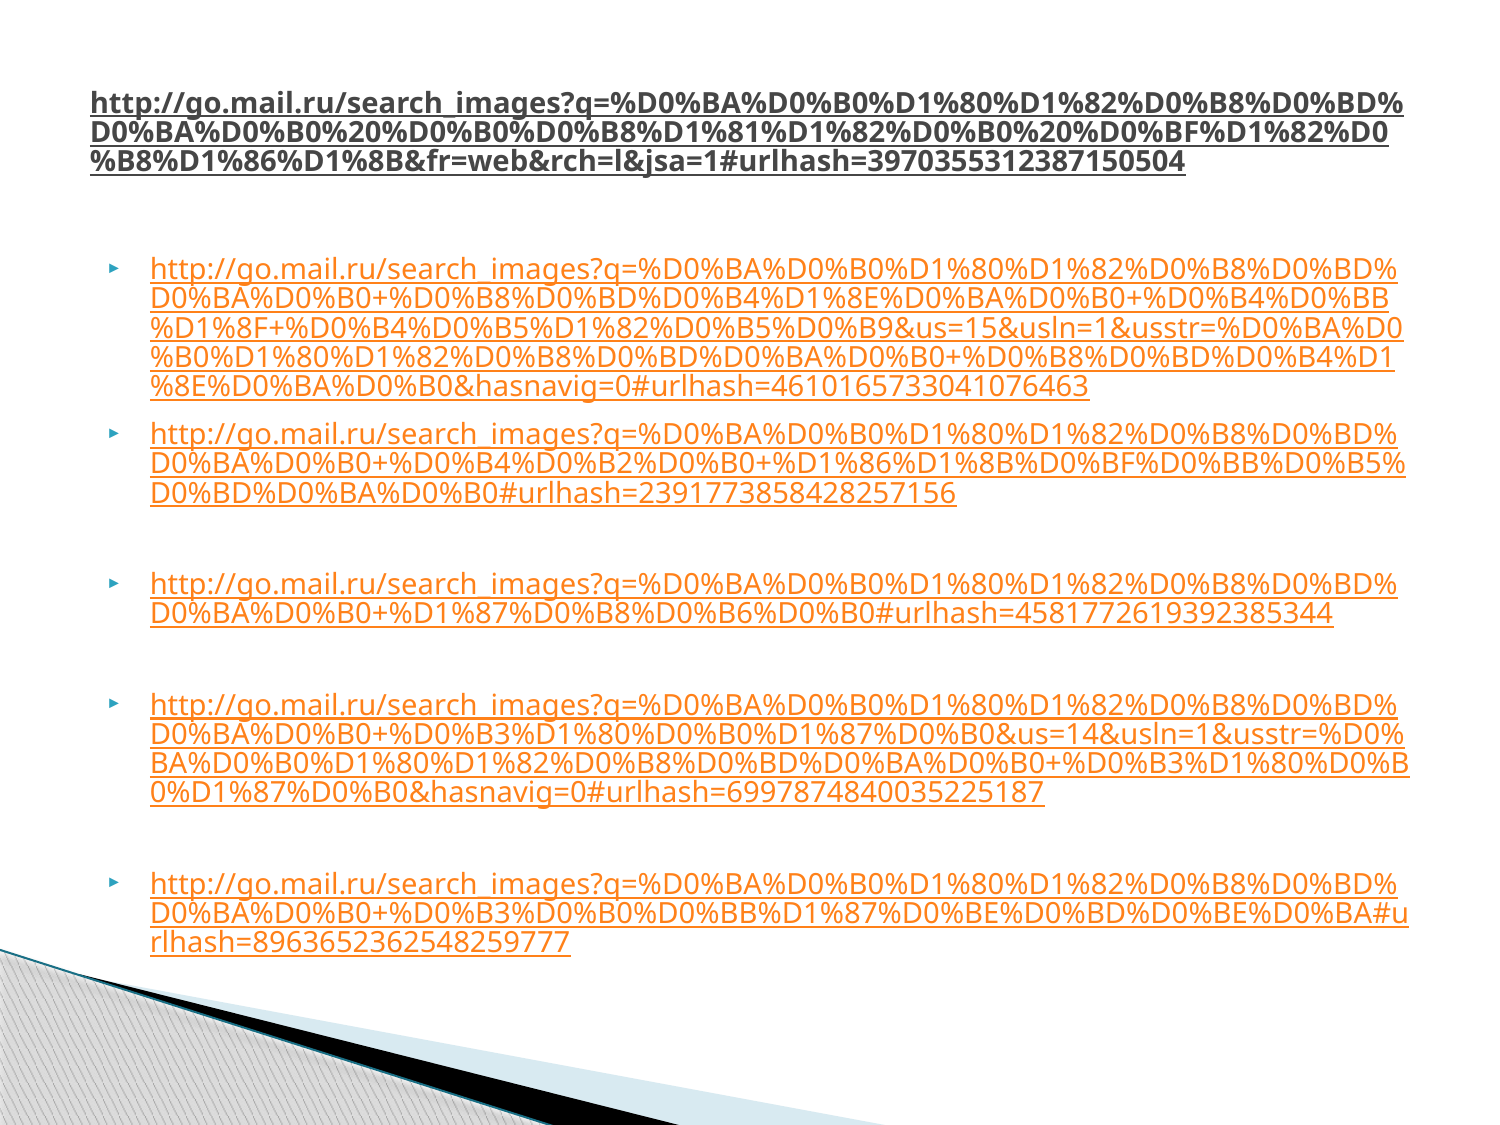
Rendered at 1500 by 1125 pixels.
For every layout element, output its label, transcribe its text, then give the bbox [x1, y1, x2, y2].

list http://go.mail.ru/search_images?q=%D0%BA%D0%B0%D1%80%D1%82%D0%B8%D0%BD%D0%BA%D0%B0+%D0%B8%D0%BD%D0%B4%D1%8E%D0%BA%D0%B0+%D0%B4%D0%BB%D1%8F+%D0%B4%D0%B5%D1%82%D0%B5%D0%B9&us=15&usln=1&usstr=%D0%BA%D0%B0%D1%80%D1%82%D0%B8%D0%BD%D0%BA%D0%B0+%D0%B8%D0%BD%D0%B4%D1%8E%D0%BA%D0%B0&hasnavig=0#urlhash=4610165733041076463 http://go.mail.ru/search_images?q=%D0%BA%D0%B0%D1%80%D1%82%D0%B8%D0%BD%D0%BA%D0%B0+%D0%B4%D0%B2%D0%B0+%D1%86%D1%8B%D0%BF%D0%BB%D0%B5%D0%BD%D0%BA%D0%B0#urlhash=2391773858428257156 http://go.mail.ru/search_images?q=%D0%BA%D0%B0%D1%80%D1%82%D0%B8%D0%BD%D0%BA%D0%B0+%D1%87%D0%B8%D0%B6%D0%B0#urlhash=4581772619392385344 http://go.mail.ru/search_images?q=%D0%BA%D0%B0%D1%80%D1%82%D0%B8%D0%BD%D0%BA%D0%B0+%D0%B3%D1%80%D0%B0%D1%87%D0%B0&us=14&usln=1&usstr=%D0%BA%D0%B0%D1%80%D1%82%D0%B8%D0%BD%D0%BA%D0%B0+%D0%B3%D1%80%D0%B0%D1%87%D0%B0&hasnavig=0#urlhash=6997874840035225187 http://go.mail.ru/search_images?q=%D0%BA%D0%B0%D1%80%D1%82%D0%B8%D0%BD%D0%BA%D0%B0+%D0%B3%D0%B0%D0%BB%D1%87%D0%BE%D0%BD%D0%BE%D0%BA#urlhash=8963652362548259777 [75, 243, 1425, 986]
title http://go.mail.ru/search_images?q=%D0%BA%D0%B0%D1%80%D1%82%D0%B8%D0%BD%D0%BA%D0%B0%20%D0%B0%D0%B8%D1%81%D1%82%D0%B0%20%D0%BF%D1%82%D0%B8%D1%86%D1%8B&fr=web&rch=l&jsa=1#urlhash=3970355312387150504 [75, 45, 1425, 233]
